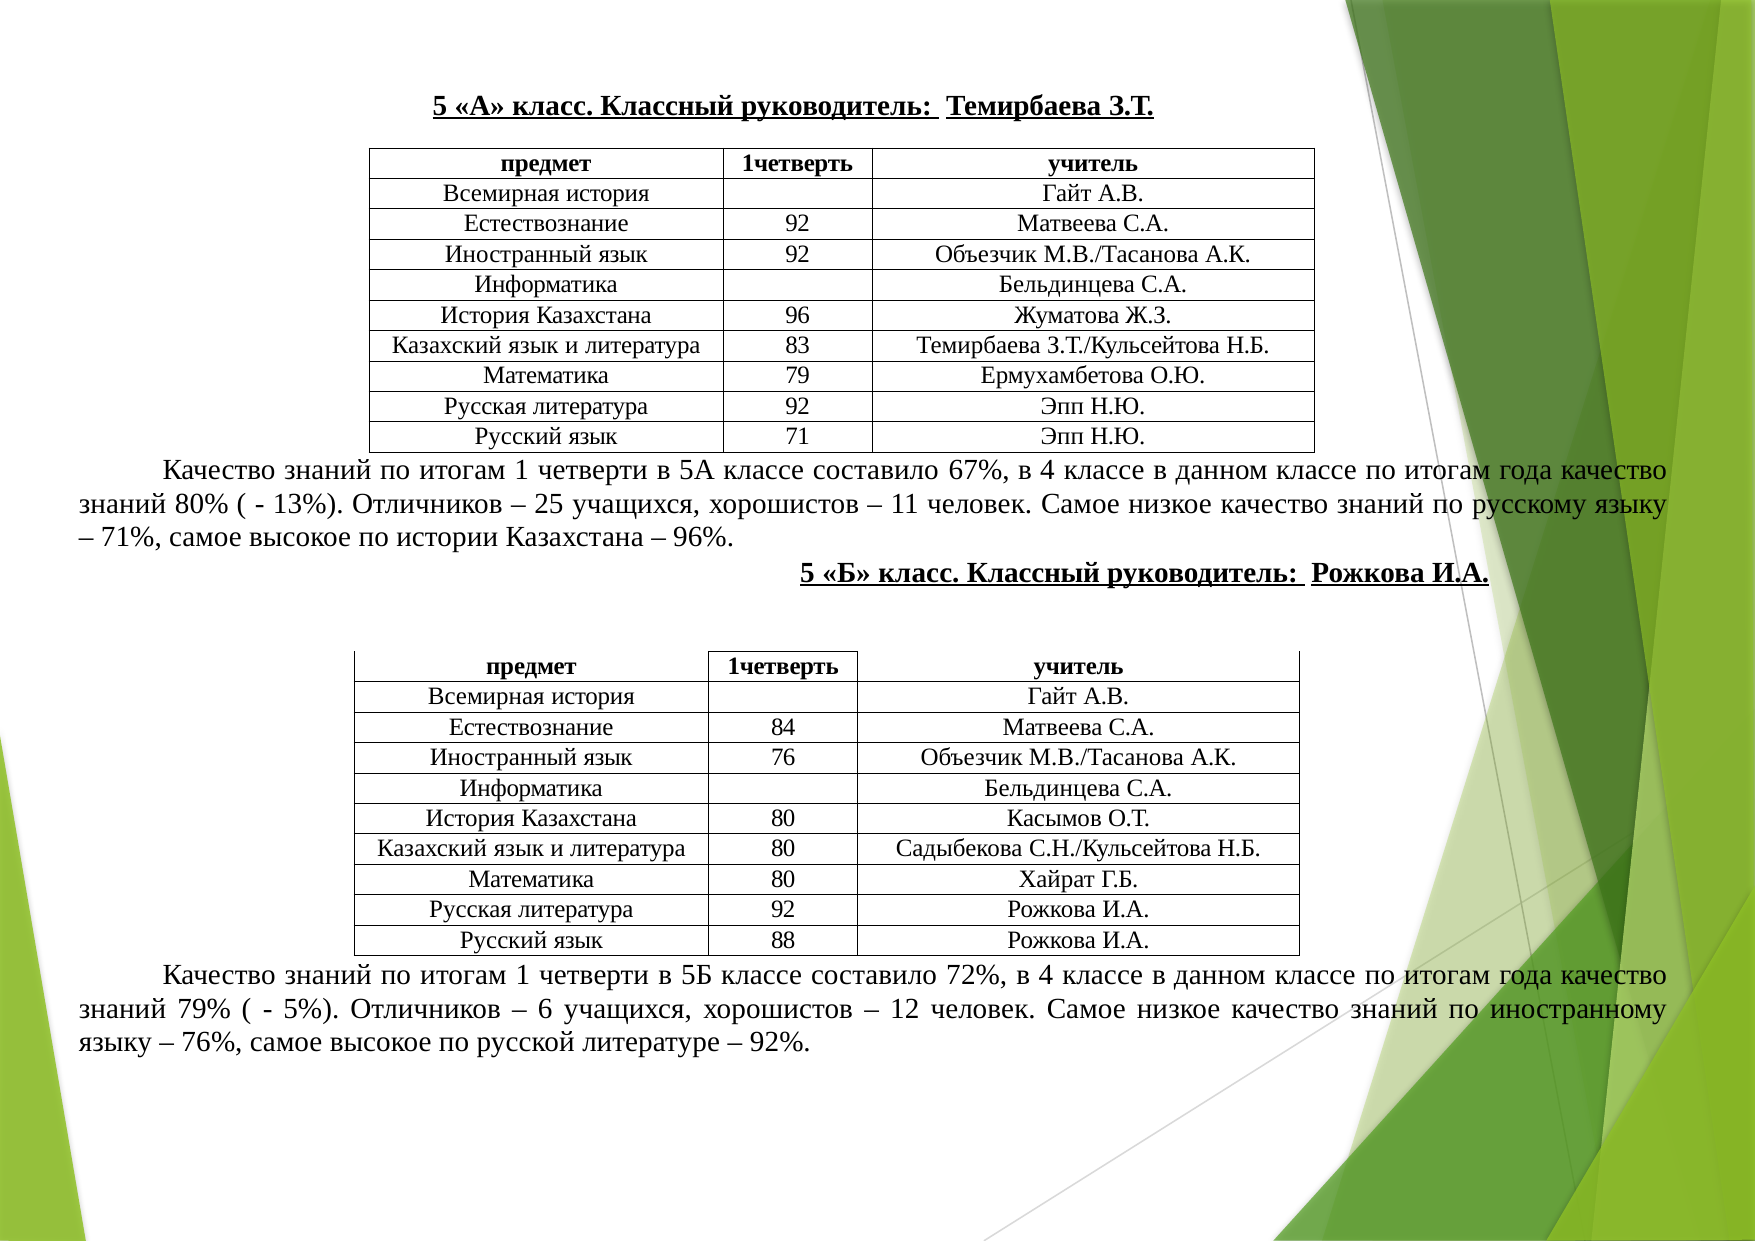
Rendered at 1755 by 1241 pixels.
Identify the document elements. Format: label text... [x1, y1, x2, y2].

table_cell 76 [709, 743, 857, 773]
table_cell Иностранный язык [370, 240, 723, 269]
table_header 1четверть [709, 652, 857, 681]
table_cell 80 [709, 834, 857, 864]
table_cell 92 [709, 895, 857, 925]
table_cell Эпп Н.Ю. [873, 392, 1314, 421]
table_cell Бельдинцева С.А. [873, 270, 1314, 300]
table_cell [709, 682, 857, 712]
table_cell Естествознание [370, 209, 723, 239]
text_box 5 «А» класс. Классный руководитель: Темирбаева З.Т. [430, 84, 1166, 122]
table_cell 84 [709, 713, 857, 742]
table_cell Бельдинцева С.А. [858, 774, 1299, 803]
table_cell Всемирная история [355, 682, 708, 712]
text_box Качество знаний по итогам 1 четверти в 5А классе составило 67%, в 4 классе в данном классе по итогам года качество знаний 80% ( - 13%). Отличников – 25 учащихся, хорошистов – 11 человек. Самое низкое качество знаний по русскому языку – 71%, самое высокое по истории Казахстана – 96%. 5 «Б» класс. Классный руководитель: Рожкова И.А. [76, 449, 1668, 589]
table_cell 71 [724, 422, 872, 449]
table_cell 80 [709, 804, 857, 833]
table_cell Жуматова Ж.З. [873, 301, 1314, 330]
table_cell Темирбаева З.Т./Кульсейтова Н.Б. [873, 331, 1314, 361]
table_cell Рожкова И.А. [858, 926, 1299, 952]
table_cell 92 [724, 392, 872, 421]
table_cell Русская литература [355, 895, 708, 925]
table_cell Объезчик М.В./Тасанова А.К. [858, 743, 1299, 773]
table_cell Всемирная история [370, 179, 723, 208]
table_cell Касымов О.Т. [858, 804, 1299, 833]
table_cell Казахский язык и литература [370, 331, 723, 361]
table_cell Эпп Н.Ю. [873, 422, 1314, 449]
table_header предмет [355, 651, 708, 681]
table_cell Рожкова И.А. [858, 895, 1299, 925]
table_cell Гайт А.В. [858, 682, 1299, 712]
table_cell 79 [724, 362, 872, 391]
table_cell Ермухамбетова О.Ю. [873, 362, 1314, 391]
table_cell Информатика [355, 774, 708, 803]
table_cell Математика [370, 362, 723, 391]
table_cell Гайт А.В. [873, 179, 1314, 208]
table_cell 88 [709, 926, 857, 952]
table_cell Информатика [370, 270, 723, 300]
table_cell Иностранный язык [355, 743, 708, 773]
table_cell [724, 179, 872, 208]
table_cell 92 [724, 209, 872, 239]
table_cell Объезчик М.В./Тасанова А.К. [873, 240, 1314, 269]
table_cell Естествознание [355, 713, 708, 742]
table_header учитель [858, 651, 1299, 681]
table_cell История Казахстана [370, 301, 723, 330]
table_cell Русский язык [355, 926, 708, 952]
table_cell Русская литература [370, 392, 723, 421]
text_box Качество знаний по итогам 1 четверти в 5Б классе составило 72%, в 4 классе в данном классе по итогам года качество знаний 79% ( - 5%). Отличников – 6 учащихся, хорошистов – 12 человек. Самое низкое качество знаний по иностранному языку – 76%, самое высокое по русской литературе – 92%. [76, 952, 1668, 1058]
table_cell Русский язык [370, 422, 723, 449]
table_cell 83 [724, 331, 872, 361]
table_cell История Казахстана [355, 804, 708, 833]
table_cell Матвеева С.А. [873, 209, 1314, 239]
table_cell [709, 774, 857, 803]
table_cell Математика [355, 865, 708, 894]
table_cell 96 [724, 301, 872, 330]
table_header предмет [370, 149, 723, 178]
table_cell Матвеева С.А. [858, 713, 1299, 742]
table_header учитель [873, 149, 1314, 178]
table_cell Казахский язык и литература [355, 834, 708, 864]
table_cell [724, 270, 872, 300]
table_header 1четверть [724, 149, 872, 178]
table_cell 80 [709, 865, 857, 894]
table_cell 92 [724, 240, 872, 269]
table_cell Хайрат Г.Б. [858, 865, 1299, 894]
table_cell Садыбекова С.Н./Кульсейтова Н.Б. [858, 834, 1299, 864]
